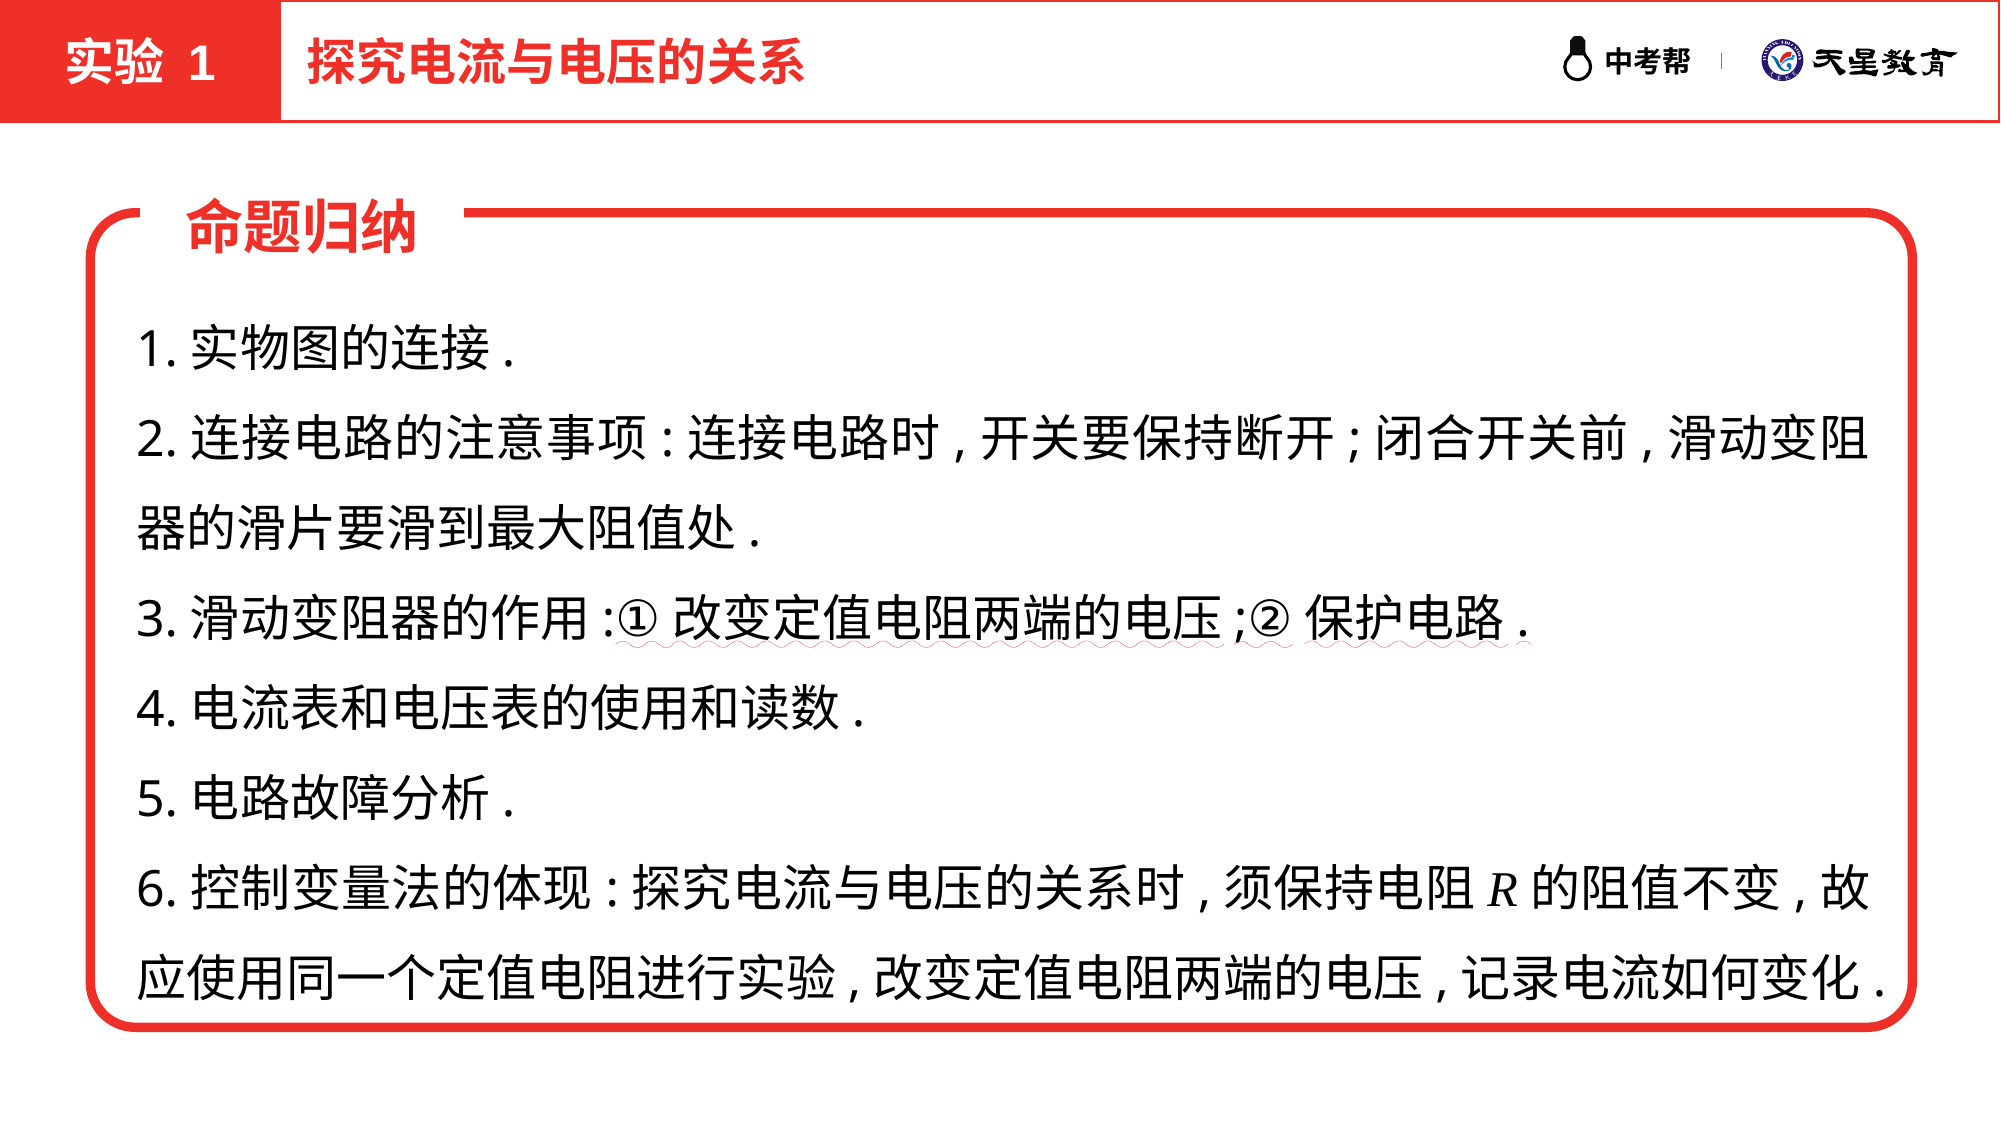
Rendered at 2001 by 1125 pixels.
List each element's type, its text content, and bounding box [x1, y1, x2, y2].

text_box 命题归纳 [140, 148, 464, 268]
text_box 实验 1 [1, 0, 280, 122]
text_box 1.实物图的连接. 2.连接电路的注意事项:连接电路时,开关要保持断开;闭合开关前,滑动变阻器的滑片要滑到最大阻值处. 3.滑动变阻器的作用:①改变定值电阻两端的电压;②保护电路. 4.电流表和电压表的使用和读数. 5.电路故障分析. 6.控制变量法的体现:探究电流与电压的关系时,须保持电阻R的阻值不变,故应使用同一个定值电阻进行实验,改变定值电阻两端的电压,记录电流如何变化. [121, 279, 1885, 1015]
text_box 探究电流与电压的关系 [276, 0, 2000, 123]
text_box [89, 211, 1914, 1029]
